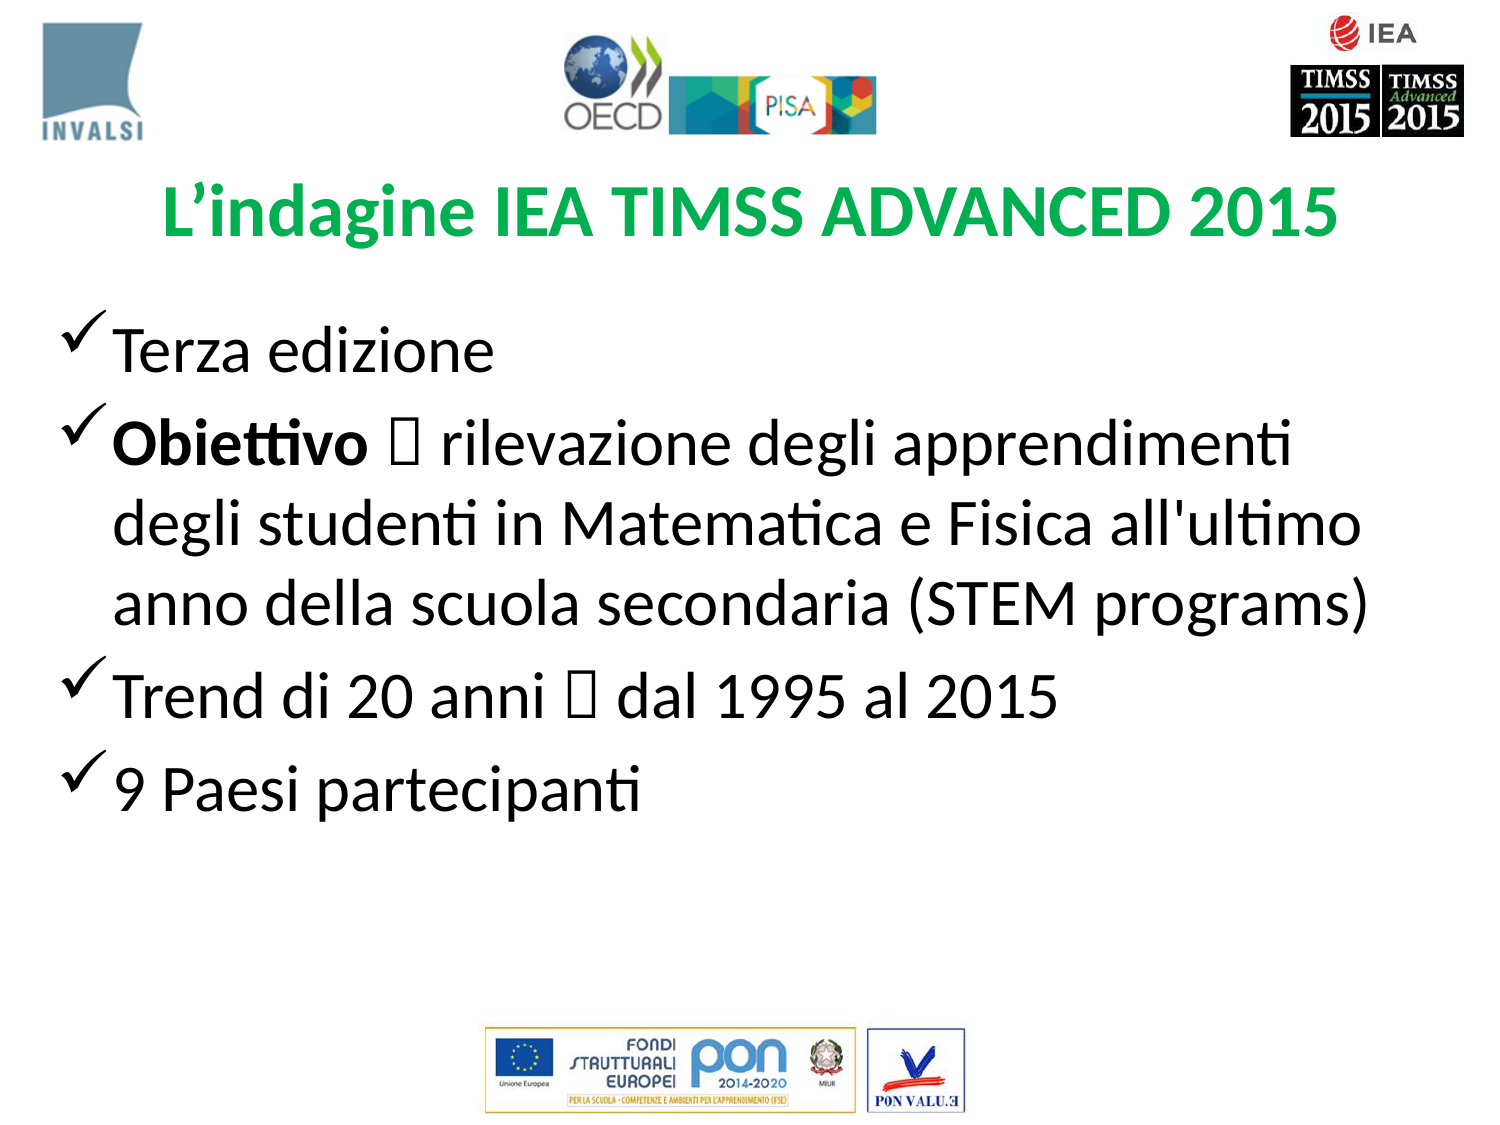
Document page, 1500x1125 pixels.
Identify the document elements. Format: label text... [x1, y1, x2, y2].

list Terza edizione Obiettivo  rilevazione degli apprendimenti degli studenti in Matematica e Fisica all'ultimo anno della scuola secondaria (STEM programs) Trend di 20 anni  dal 1995 al 2015 9 Paesi partecipanti [40, 297, 1465, 1006]
title L’indagine IEA TIMSS ADVANCED 2015 [40, 152, 1465, 261]
